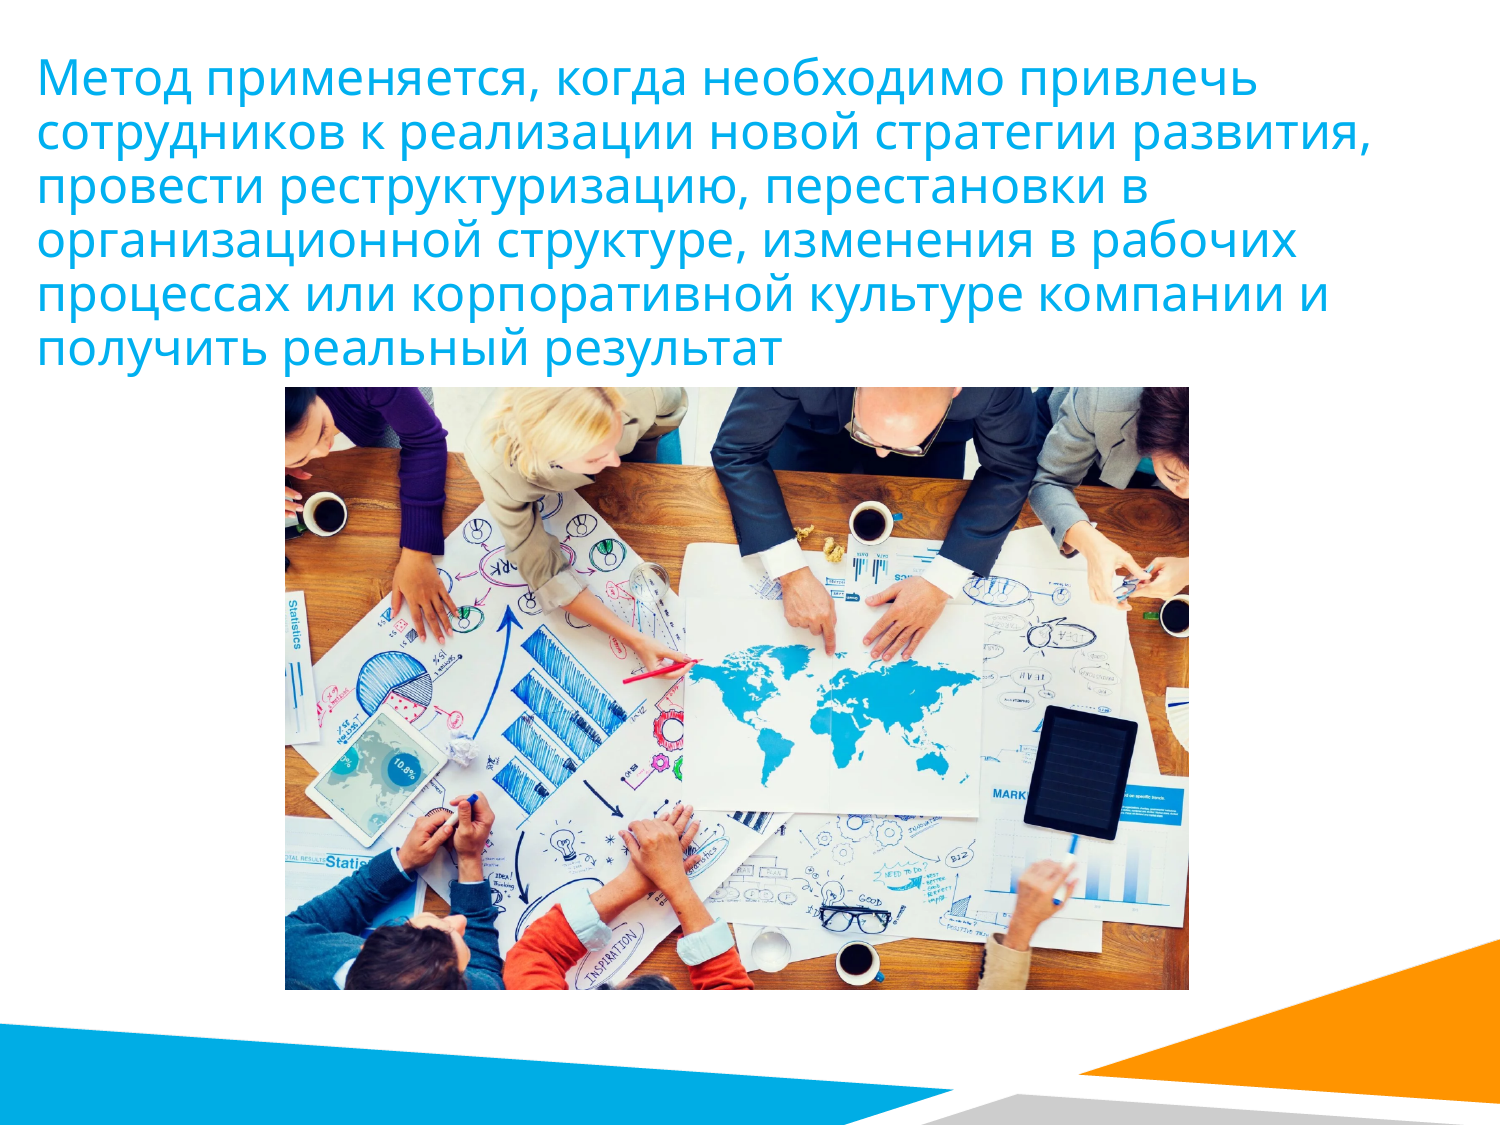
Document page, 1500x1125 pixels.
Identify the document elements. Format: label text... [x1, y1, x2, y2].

picture [0, 0, 1500, 1125]
title Метод применяется, когда необходимо привлечь сотрудников к реализации новой стратегии развития, провести реструктуризацию, перестановки в организационной структуре, изменения в рабочих процессах или корпоративной культуре компании и получить реальный результат [21, 24, 1482, 405]
